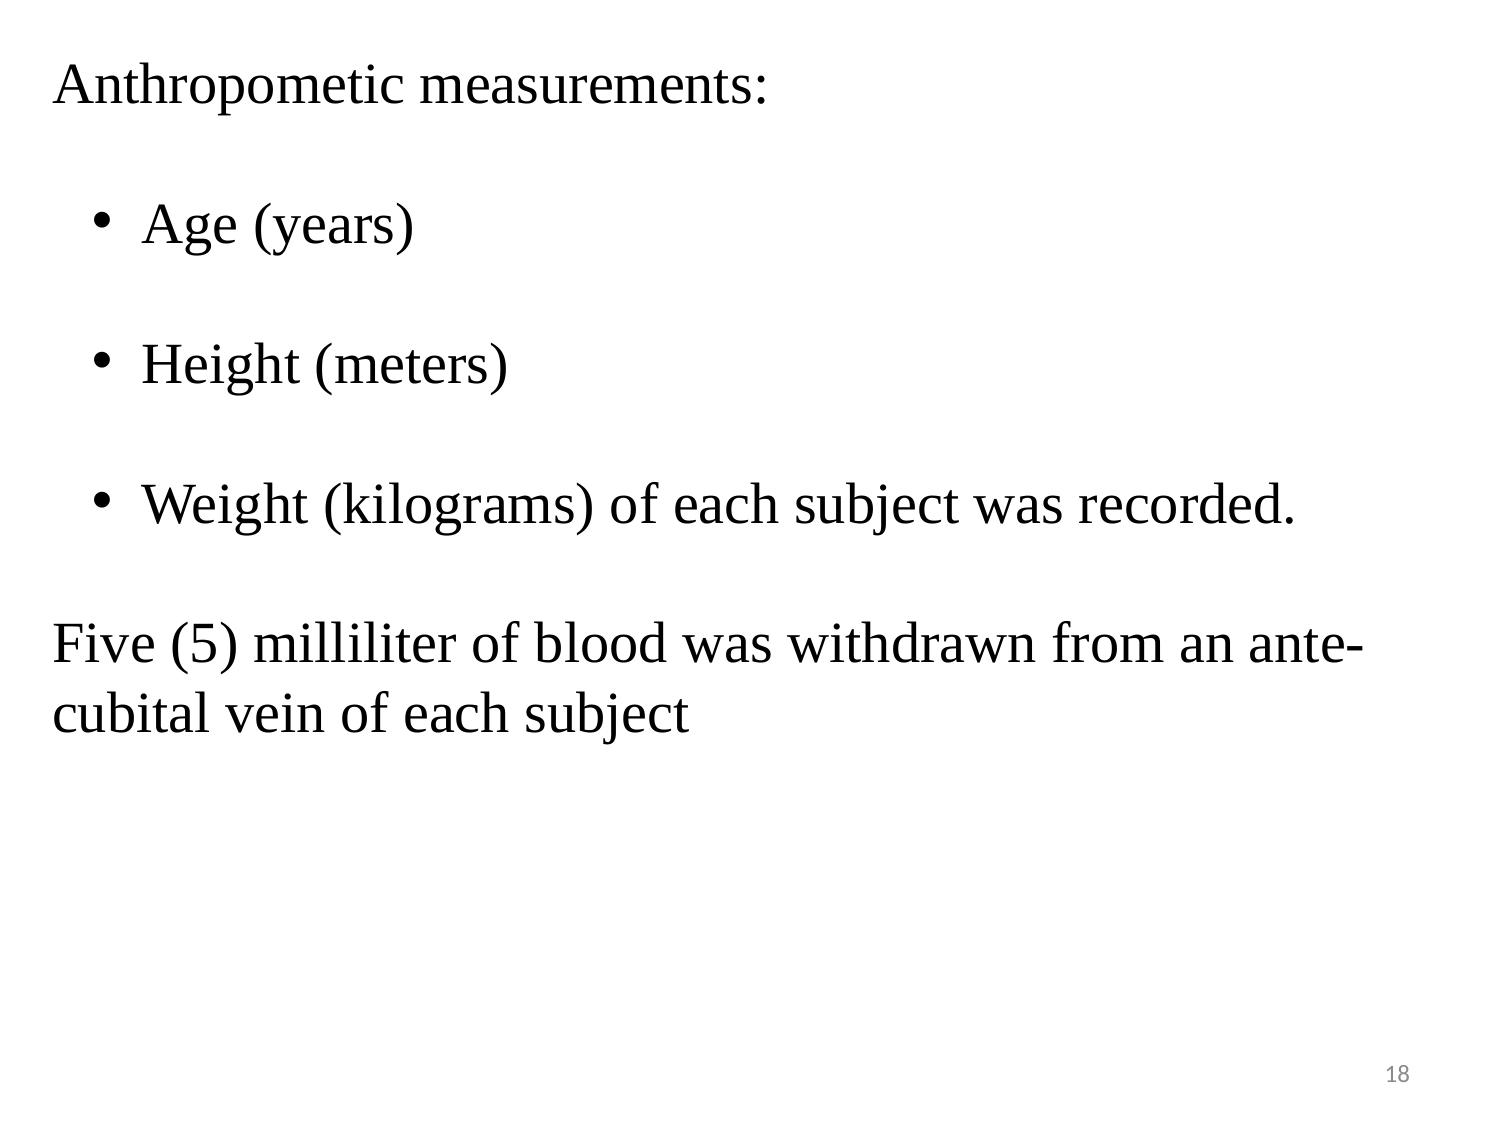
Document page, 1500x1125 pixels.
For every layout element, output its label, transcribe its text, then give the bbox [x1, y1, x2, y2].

slide_number 18 [1074, 1042, 1425, 1103]
text_box Anthropometic measurements: Age (years) Height (meters) Weight (kilograms) of each subject was recorded. Five (5) milliliter of blood was withdrawn from an ante-cubital vein of each subject [37, 37, 1463, 752]
